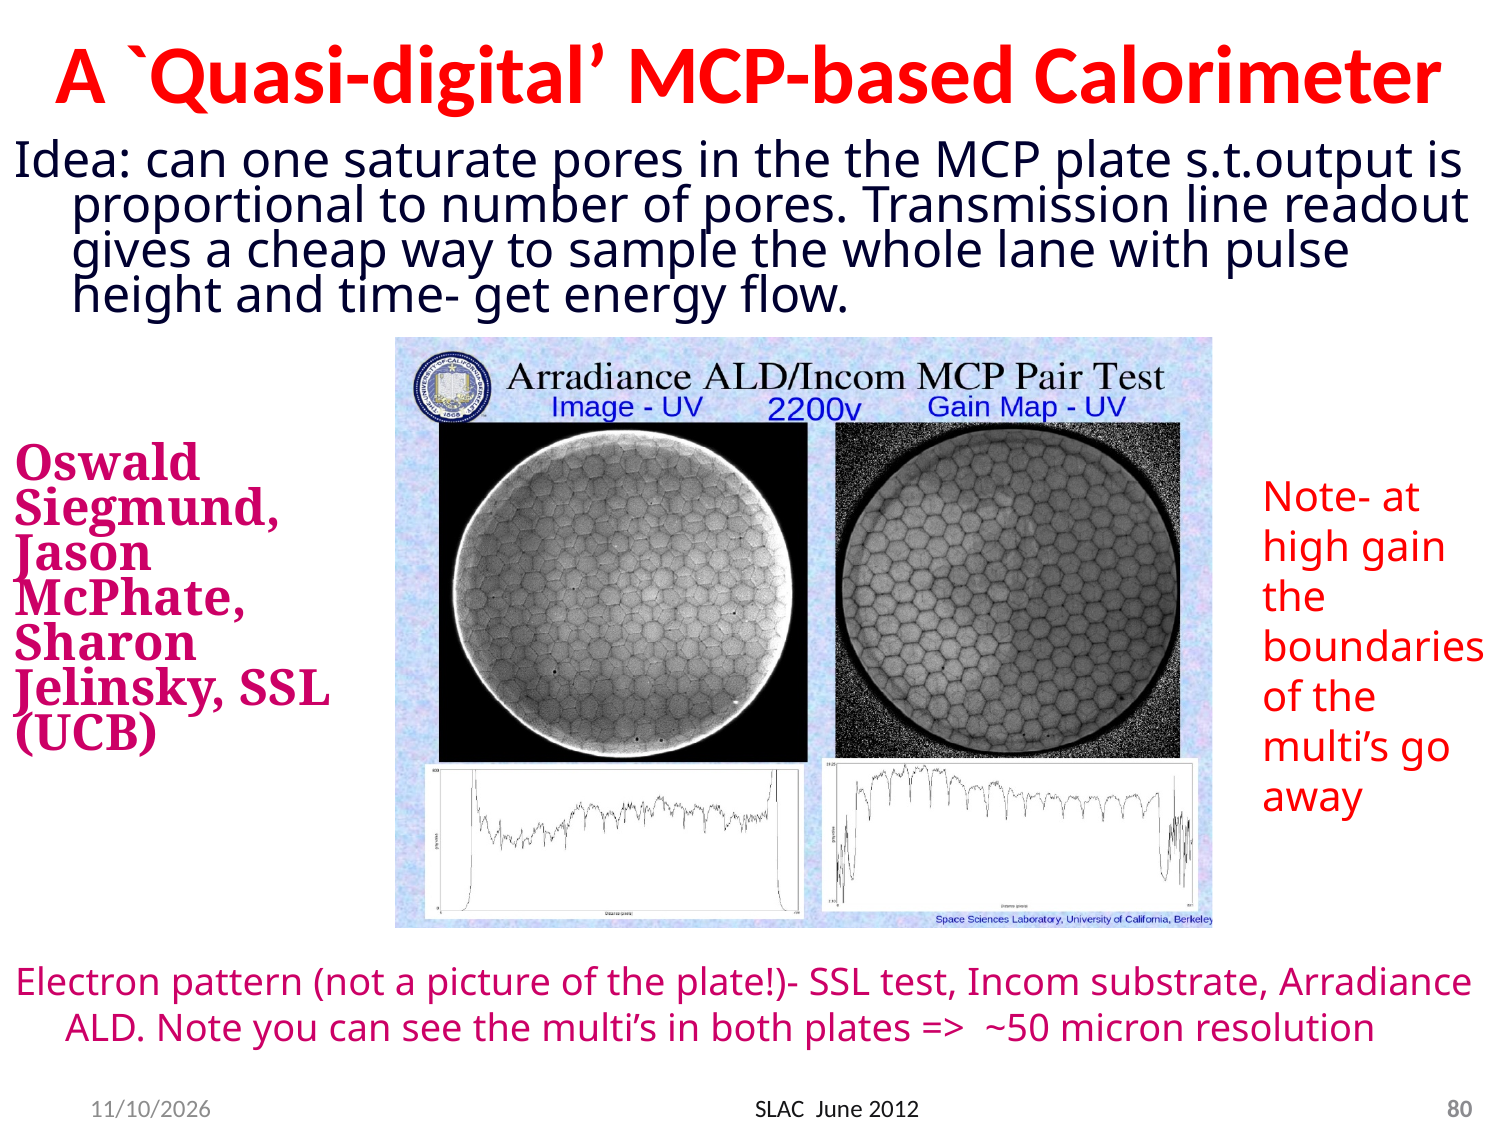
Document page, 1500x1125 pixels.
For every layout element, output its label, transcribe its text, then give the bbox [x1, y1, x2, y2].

text_box Note- at high gain the boundaries of the multi’s go away [1247, 462, 1500, 828]
text_box Idea: can one saturate pores in the the MCP plate s.t.output is proportional to number of pores. Transmission line readout gives a cheap way to sample the whole lane with pulse height and time- get energy flow. [0, 134, 1500, 275]
picture [394, 337, 1213, 929]
slide_number 80 [1137, 1077, 1488, 1125]
footer SLAC June 2012 [600, 1077, 1075, 1125]
list Electron pattern (not a picture of the plate!)- SSL test, Incom substrate, Arradiance ALD. Note you can see the multi’s in both plates => ~50 micron resolution [0, 950, 1500, 1091]
title A `Quasi-digital’ MCP-based Calorimeter [0, 14, 1500, 134]
text_box Oswald Siegmund, Jason McPhate, Sharon Jelinsky, SSL (UCB) [0, 437, 389, 768]
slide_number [75, 1077, 425, 1125]
